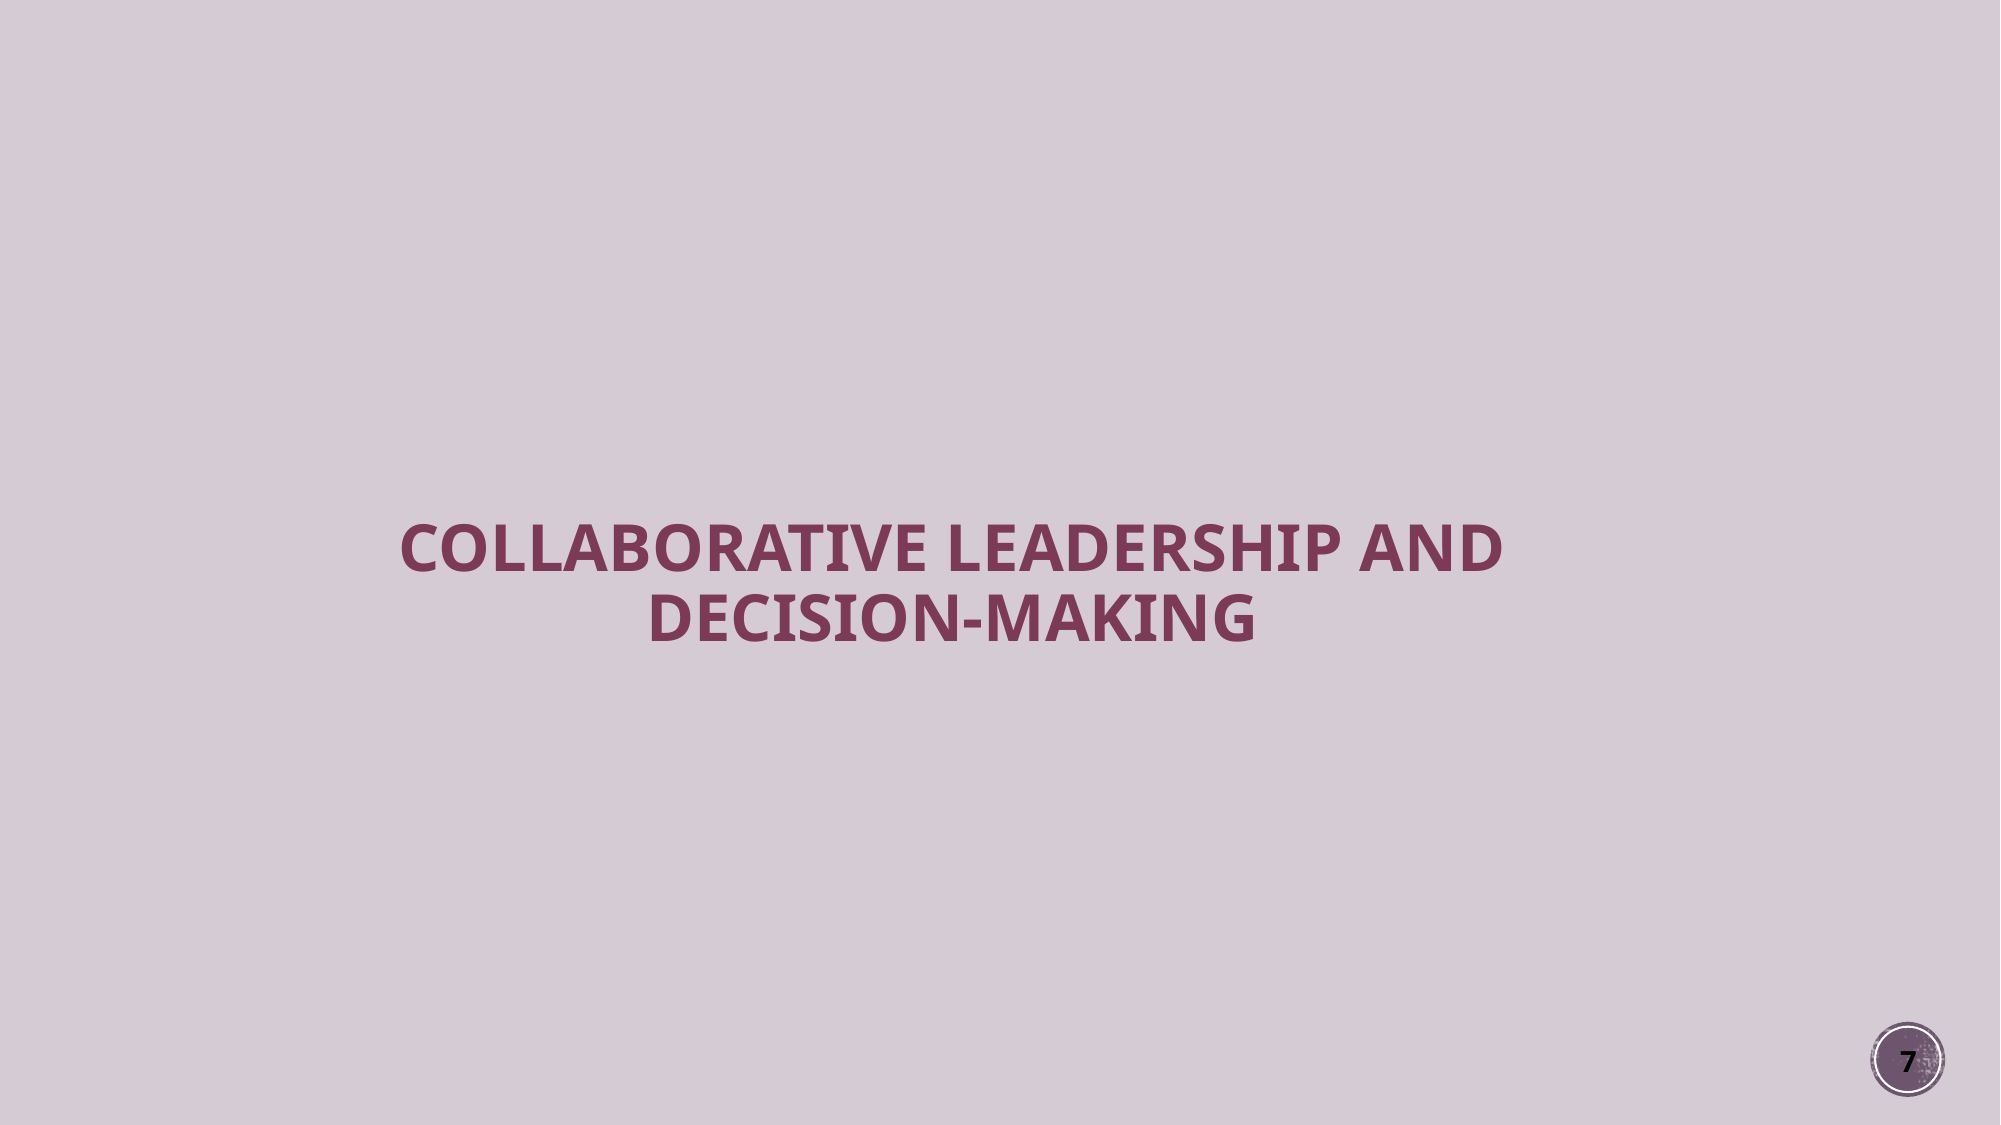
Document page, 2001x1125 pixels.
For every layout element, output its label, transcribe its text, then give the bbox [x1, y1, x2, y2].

title Collaborative Leadership and Decision-Making [258, 364, 1646, 814]
slide_number 7 [1852, 1033, 1965, 1094]
